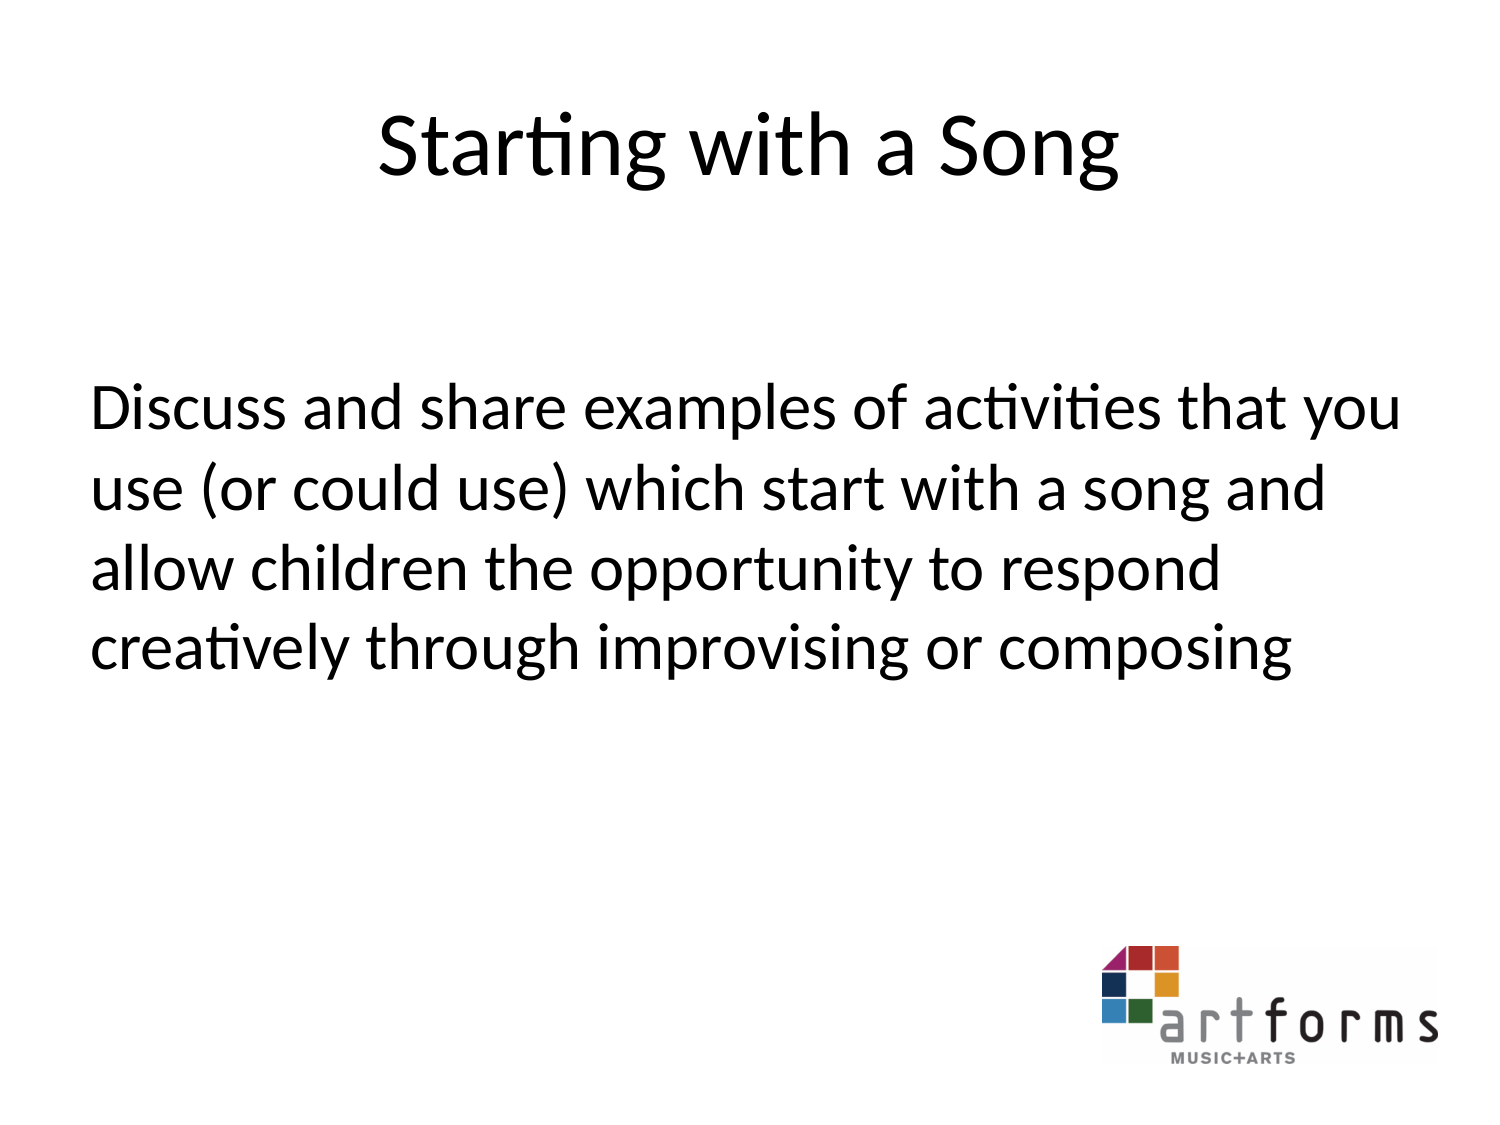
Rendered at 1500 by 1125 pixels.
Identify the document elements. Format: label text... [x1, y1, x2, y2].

picture [1101, 946, 1438, 1064]
list Discuss and share examples of activities that you use (or could use) which start with a song and allow children the opportunity to respond creatively through improvising or composing [75, 262, 1425, 1005]
title Starting with a Song [75, 45, 1425, 233]
